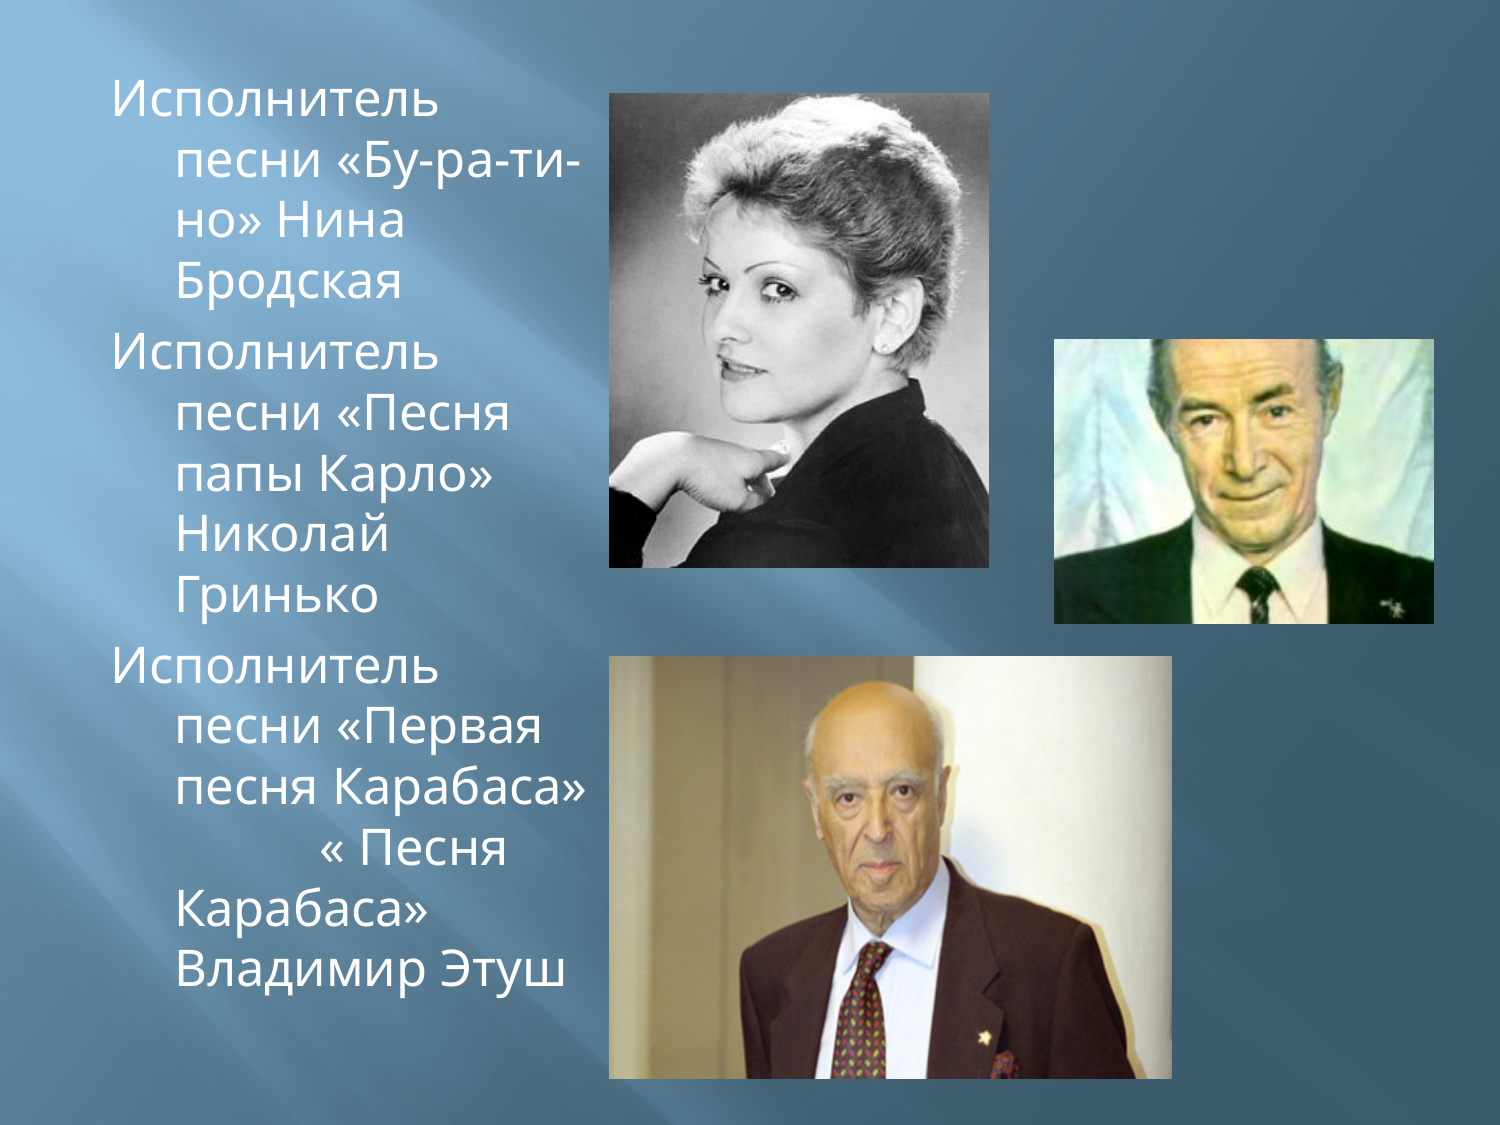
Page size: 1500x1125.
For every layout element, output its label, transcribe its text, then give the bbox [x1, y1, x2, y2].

picture [1054, 339, 1434, 625]
list Исполнитель песни «Бу-ра-ти-но» Нина Бродская Исполнитель песни «Песня папы Карло» Николай Гринько Исполнитель песни «Первая песня Карабаса» « Песня Карабаса» Владимир Этуш [75, 58, 610, 1035]
picture [609, 655, 1173, 1079]
picture [609, 93, 989, 568]
